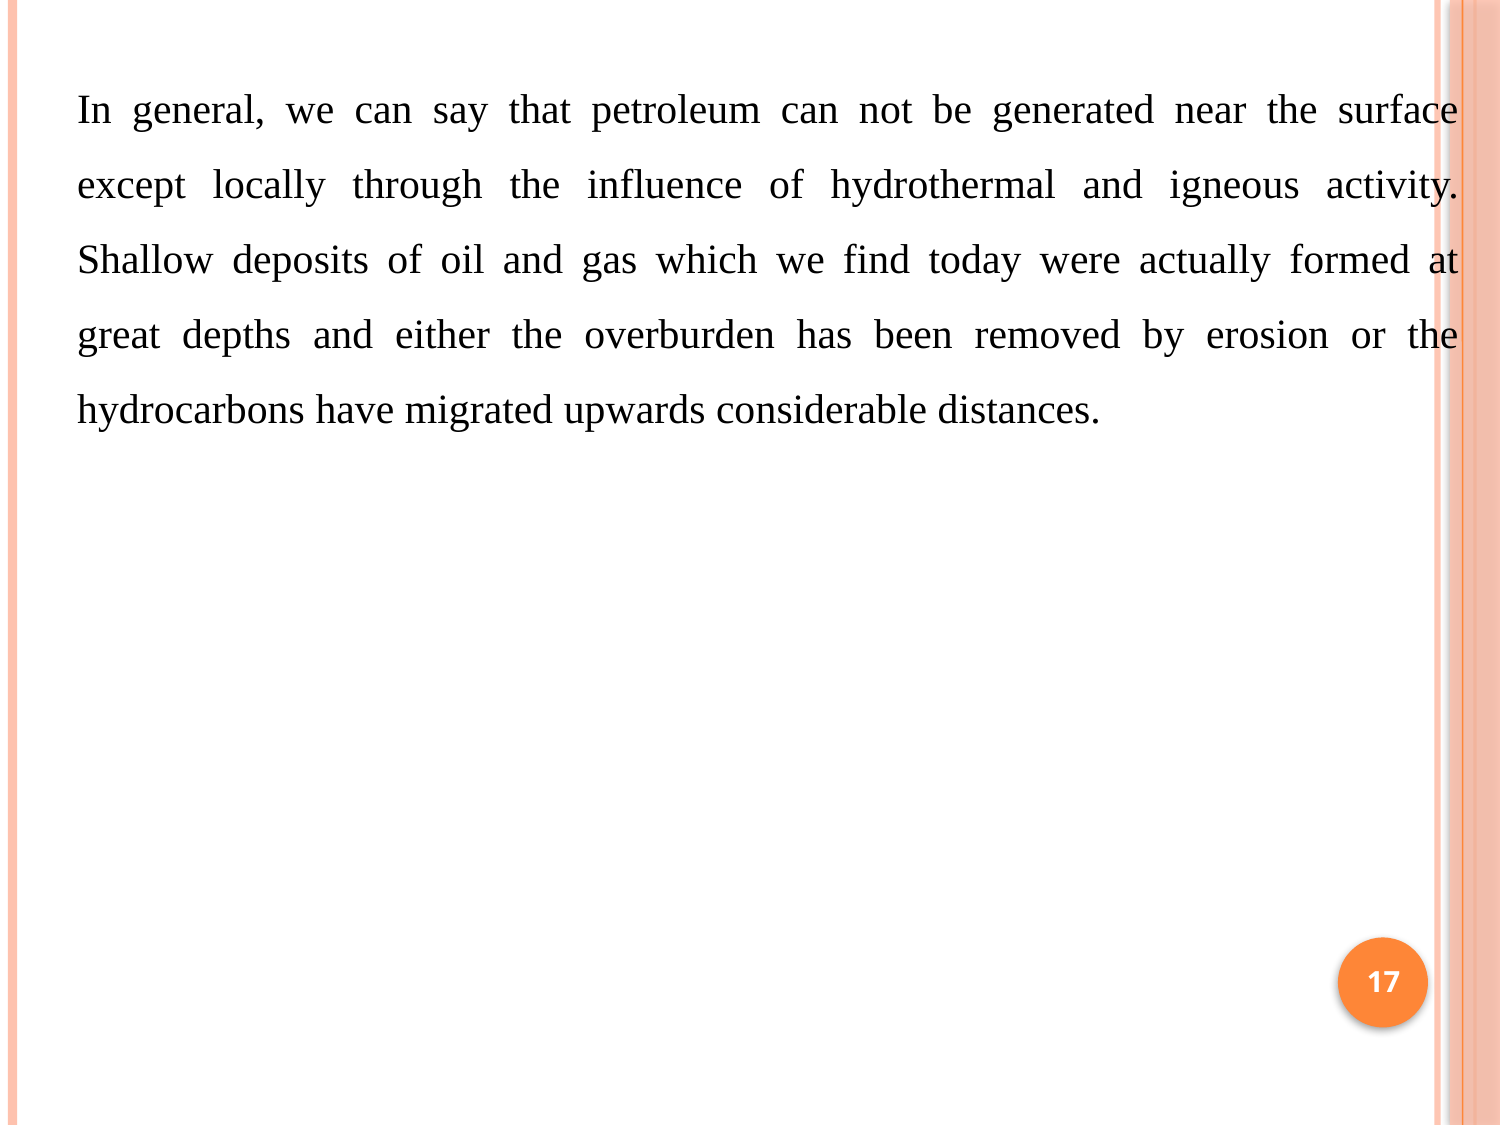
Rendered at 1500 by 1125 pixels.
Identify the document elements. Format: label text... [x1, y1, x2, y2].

slide_number 17 [1333, 940, 1434, 1027]
text_box In general, we can say that petroleum can not be generated near the surface except locally through the influence of hydrothermal and igneous activity. Shallow deposits of oil and gas which we find today were actually formed at great depths and either the overburden has been removed by erosion or the hydrocarbons have migrated upwards considerable distances. [62, 49, 1475, 440]
